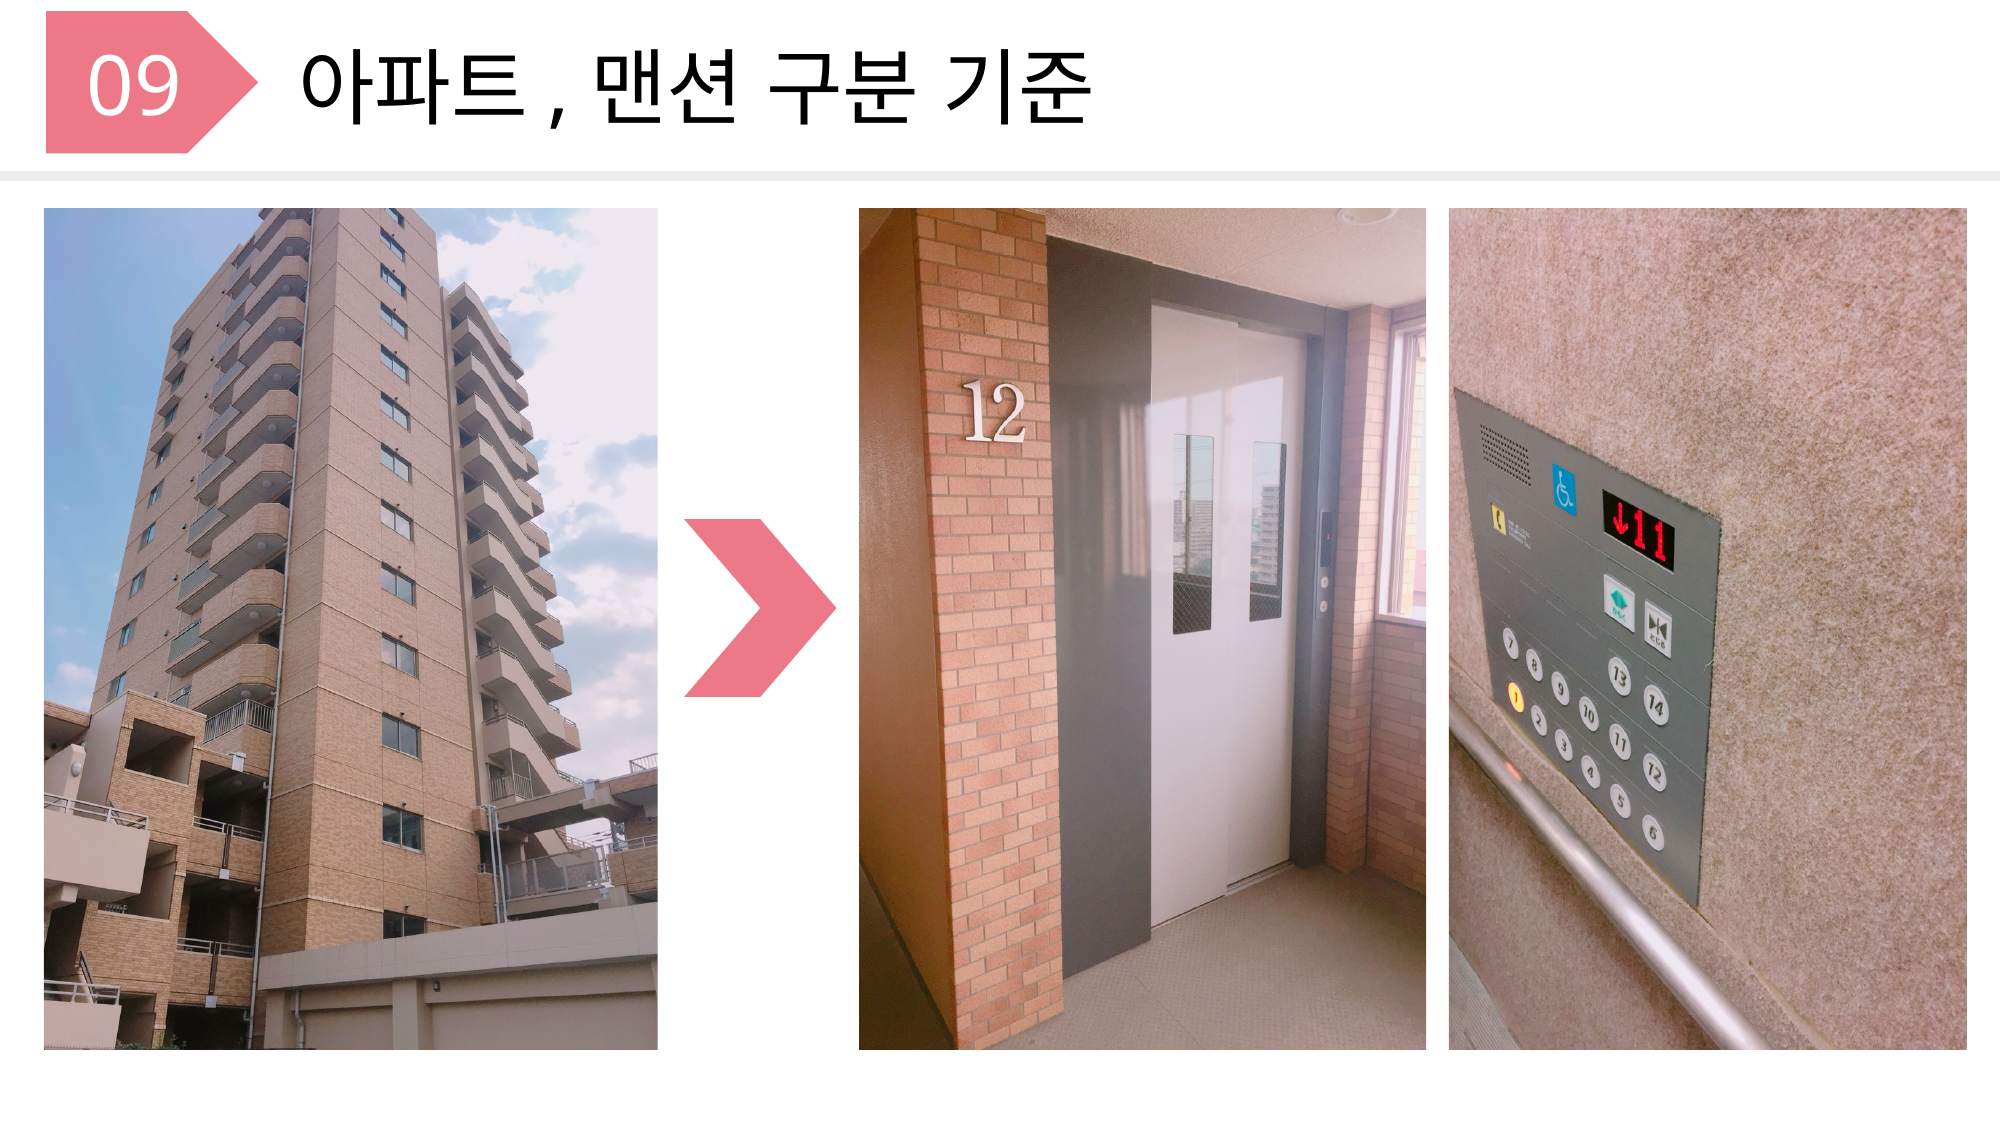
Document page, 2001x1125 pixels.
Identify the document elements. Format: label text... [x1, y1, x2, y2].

text_box [858, 207, 1427, 1051]
text_box [1448, 207, 1968, 1051]
text_box 아파트,맨션 구분 기준 [283, 27, 1660, 143]
text_box [43, 207, 659, 1051]
text_box [681, 518, 838, 698]
text_box 09 [45, 10, 260, 155]
